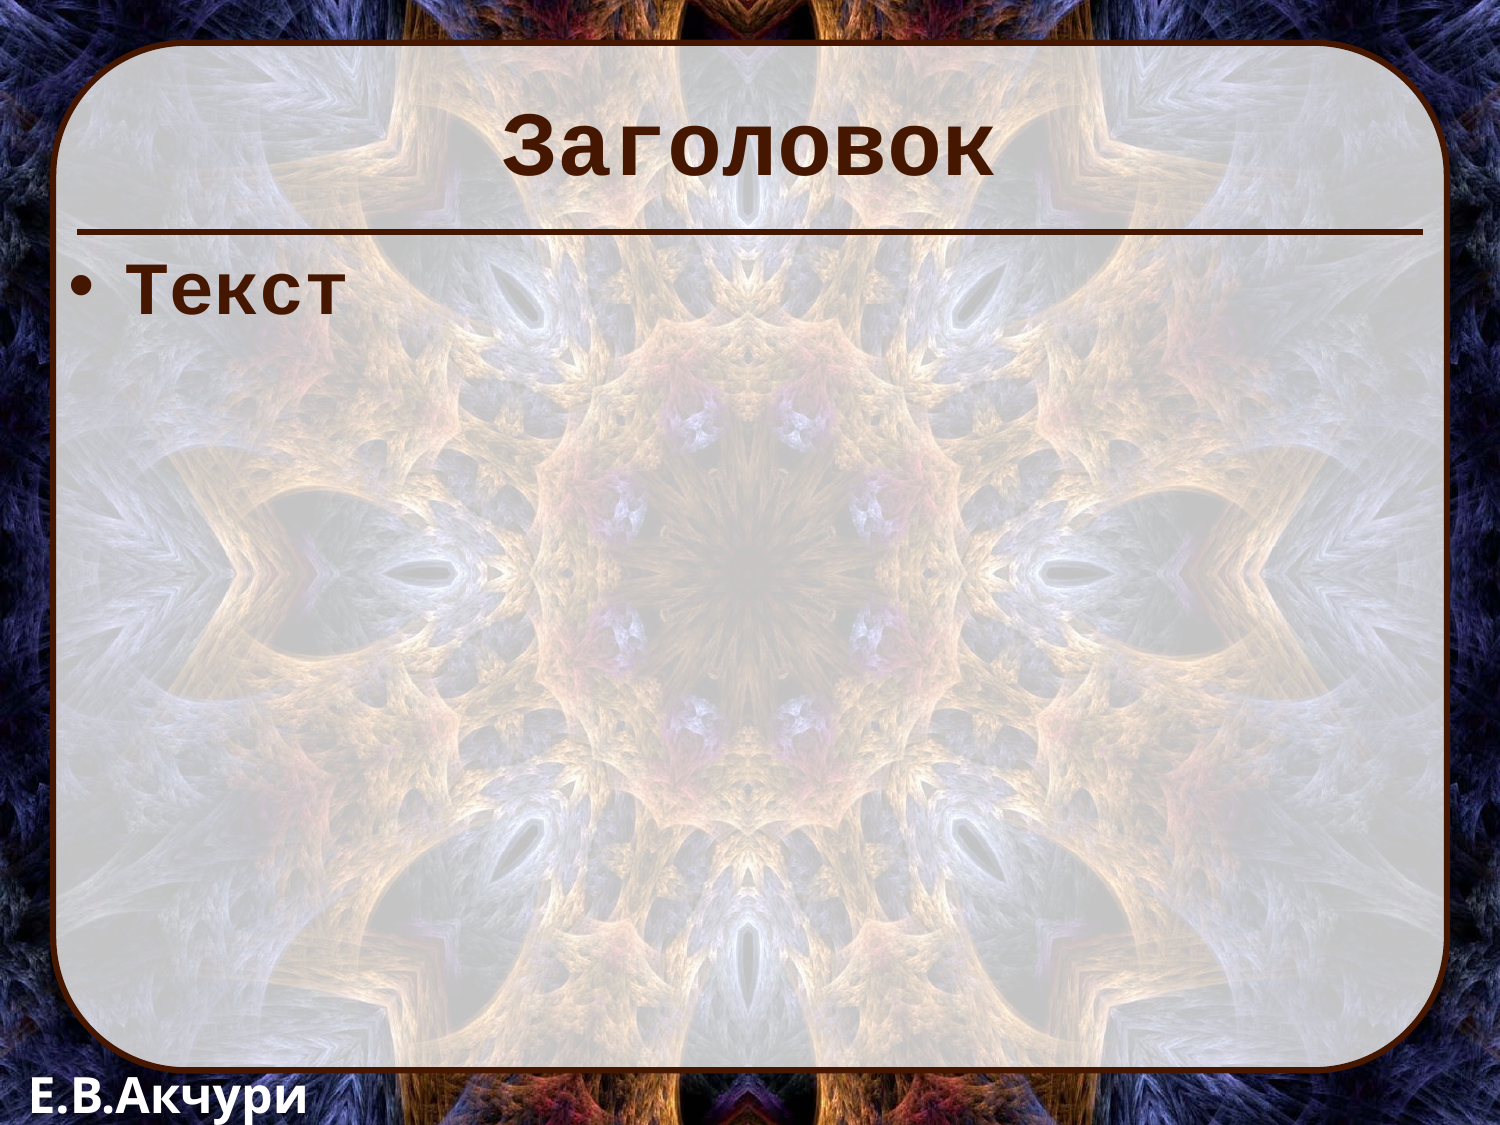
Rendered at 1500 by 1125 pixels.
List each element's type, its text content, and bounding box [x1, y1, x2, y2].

list Текст [53, 231, 1447, 1071]
picture [252, 1091, 263, 1107]
title Заголовок [53, 45, 1447, 231]
picture [0, 0, 1500, 1125]
